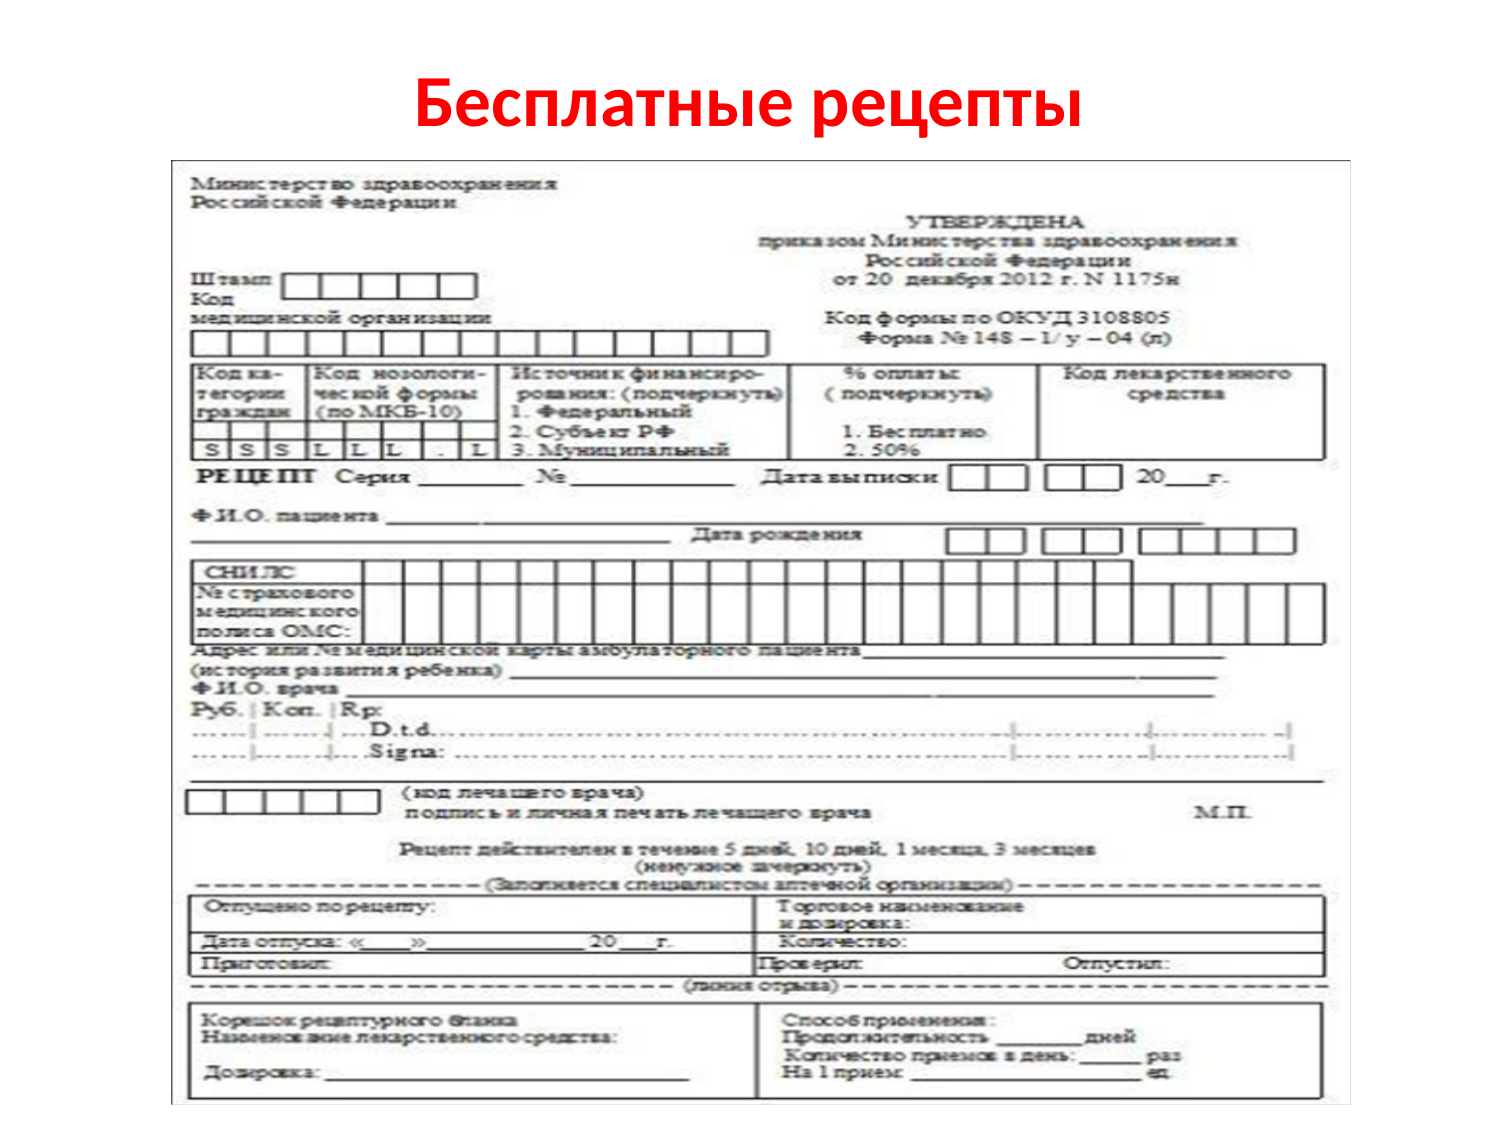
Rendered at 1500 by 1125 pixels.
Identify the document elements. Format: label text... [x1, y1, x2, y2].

title Бесплатные рецепты [75, 45, 1425, 149]
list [170, 160, 1353, 1107]
